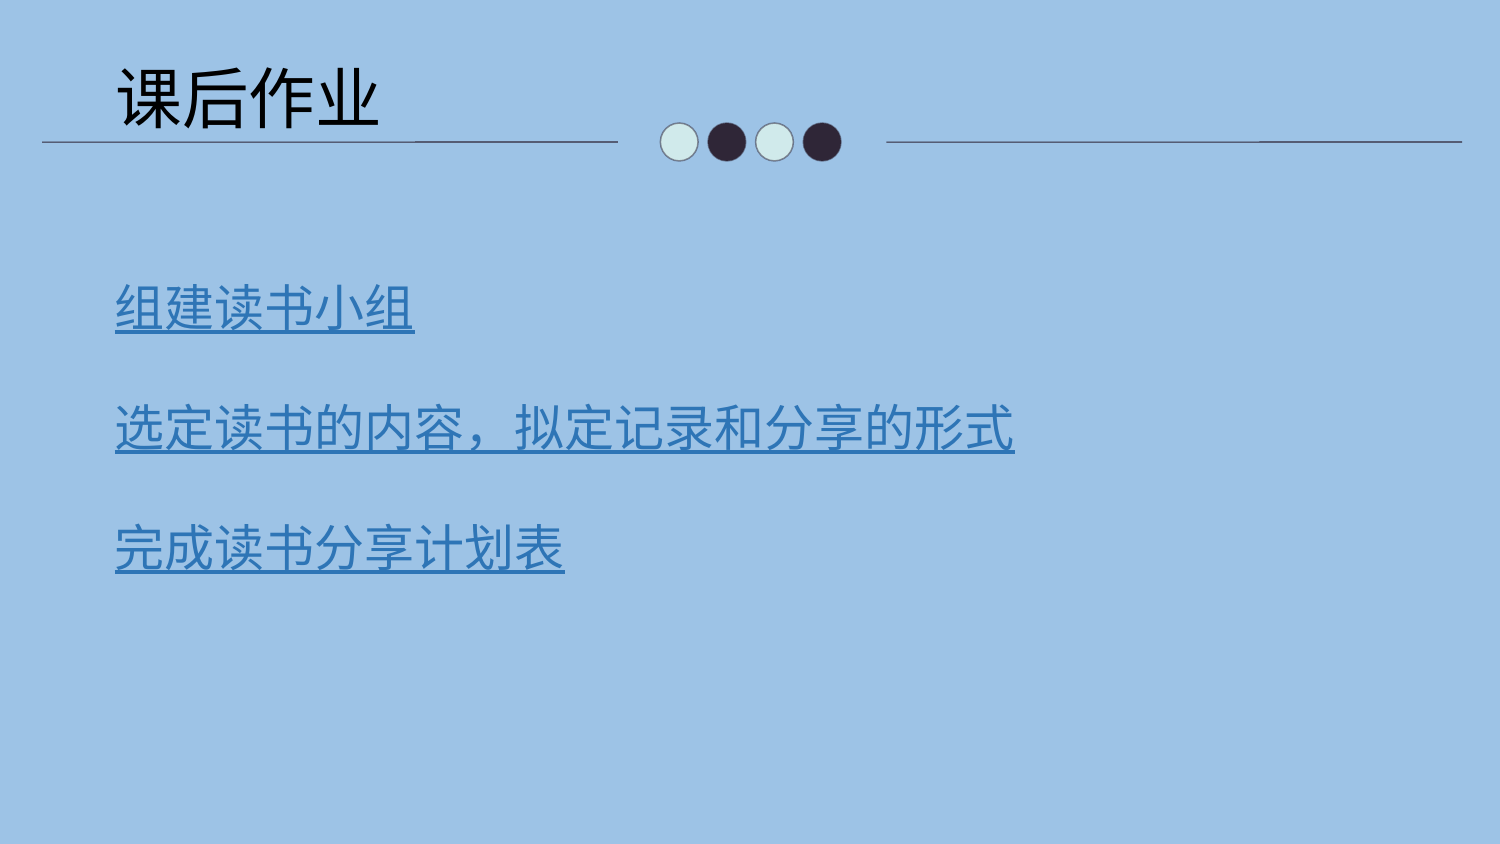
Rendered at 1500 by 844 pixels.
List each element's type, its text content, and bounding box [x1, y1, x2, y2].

text_box 组建读书小组 选定读书的内容，拟定记录和分享的形式 完成读书分享计划表 [99, 208, 1259, 584]
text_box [660, 122, 841, 161]
text_box 课后作业 [100, 49, 574, 144]
